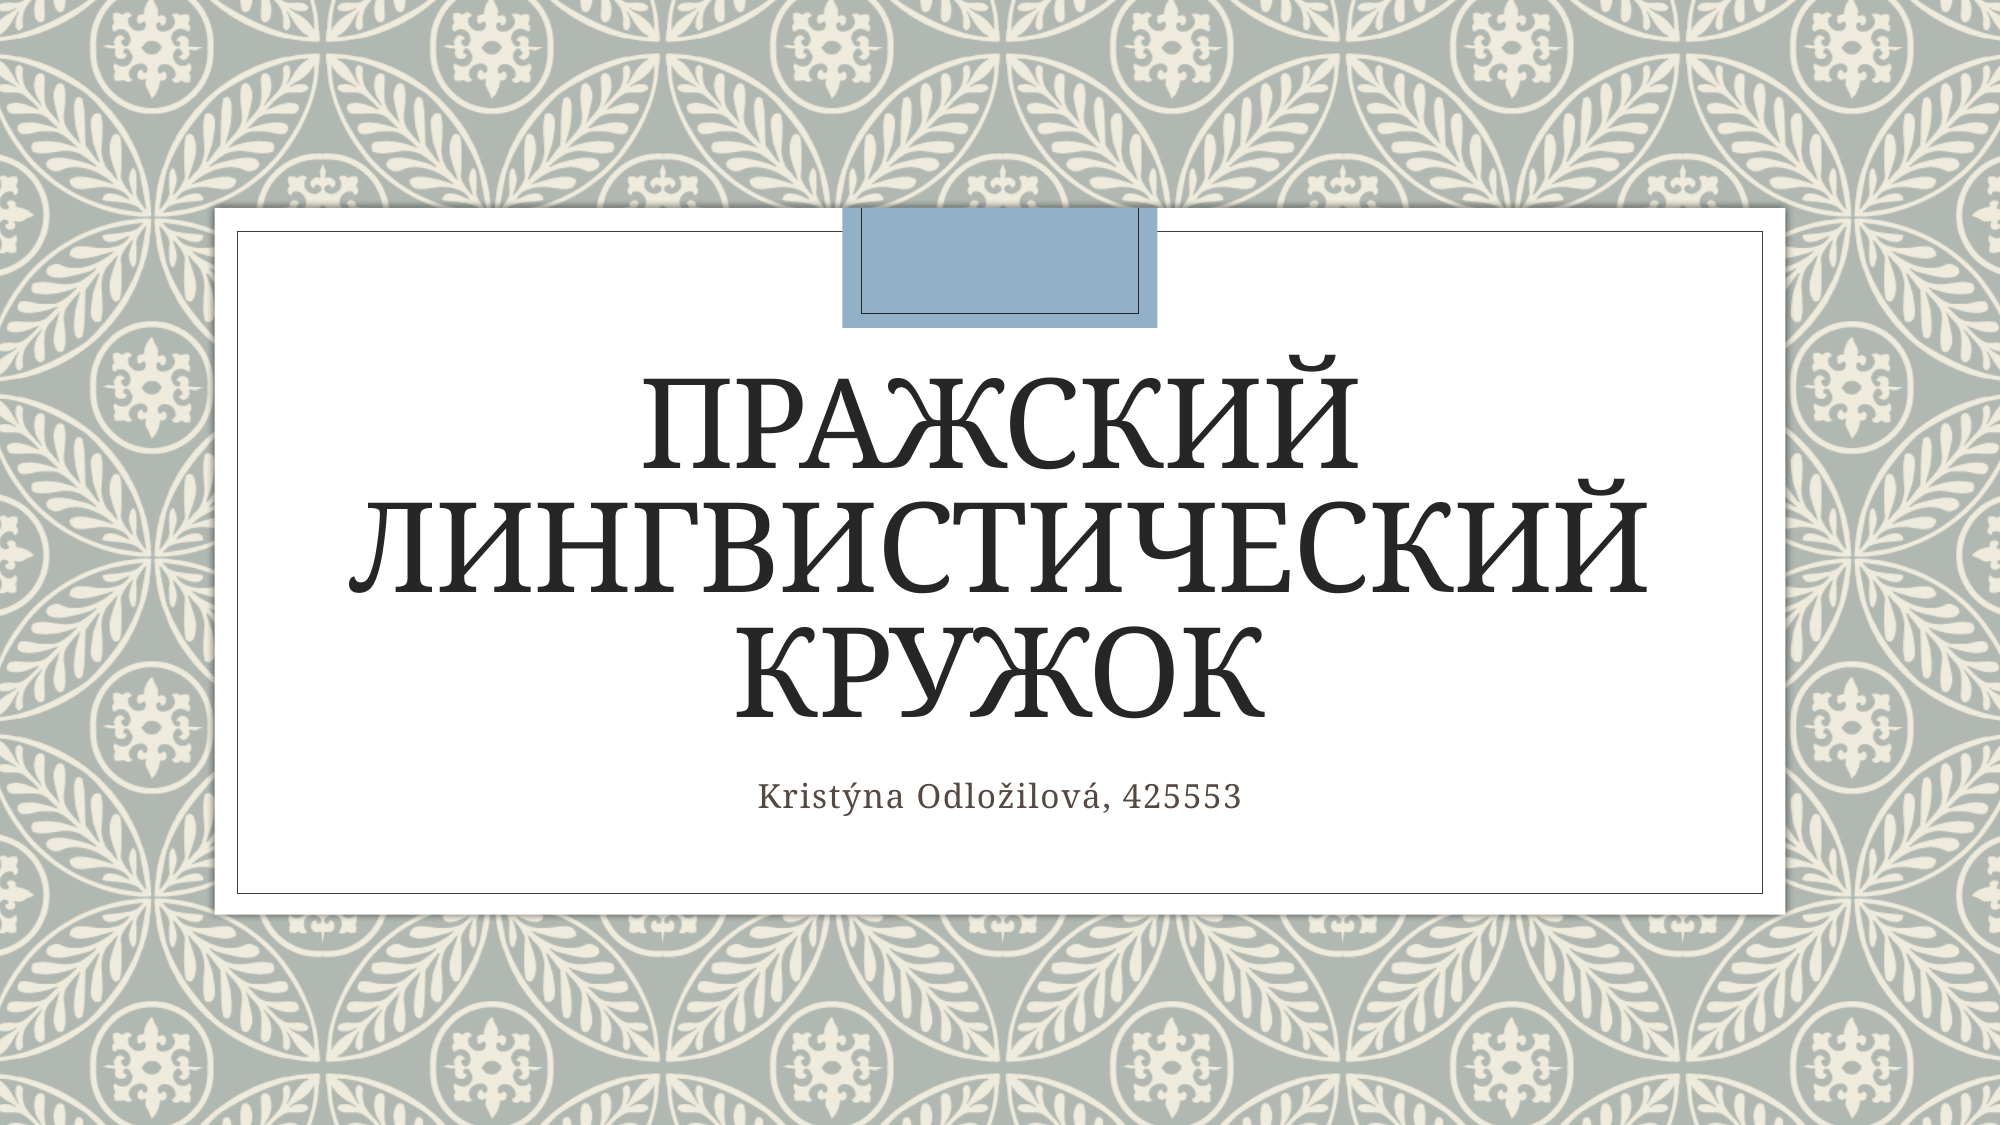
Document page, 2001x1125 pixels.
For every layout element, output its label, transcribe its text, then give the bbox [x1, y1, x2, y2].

subtitle Kristýna Odložilová, 425553 [256, 768, 1745, 844]
title Пражский лингвистический кружок [256, 343, 1744, 768]
